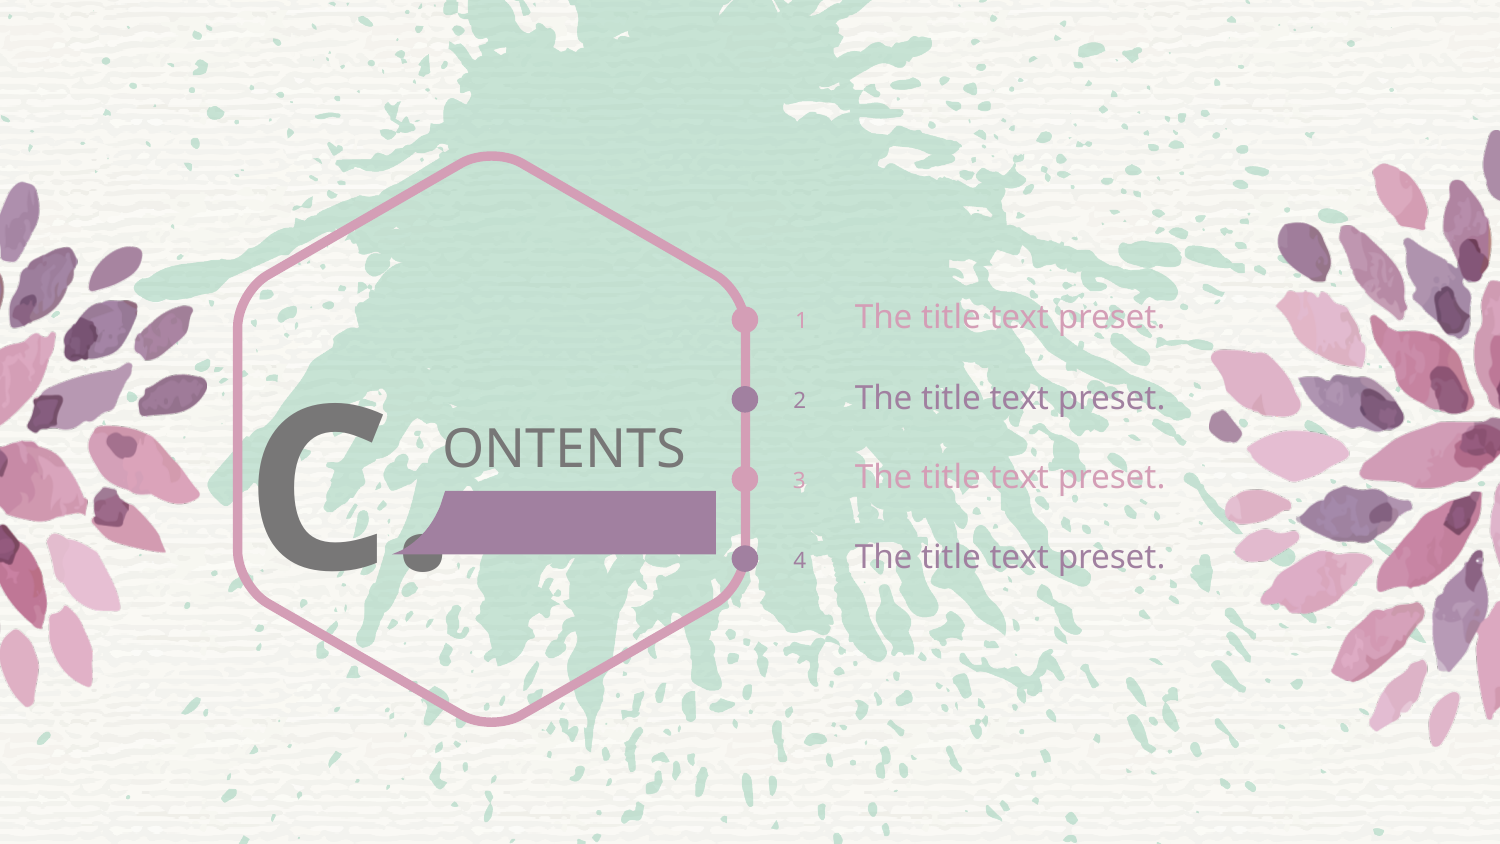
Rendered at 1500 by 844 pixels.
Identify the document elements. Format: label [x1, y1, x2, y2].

text_box [241, 323, 717, 638]
picture [0, 0, 1500, 844]
